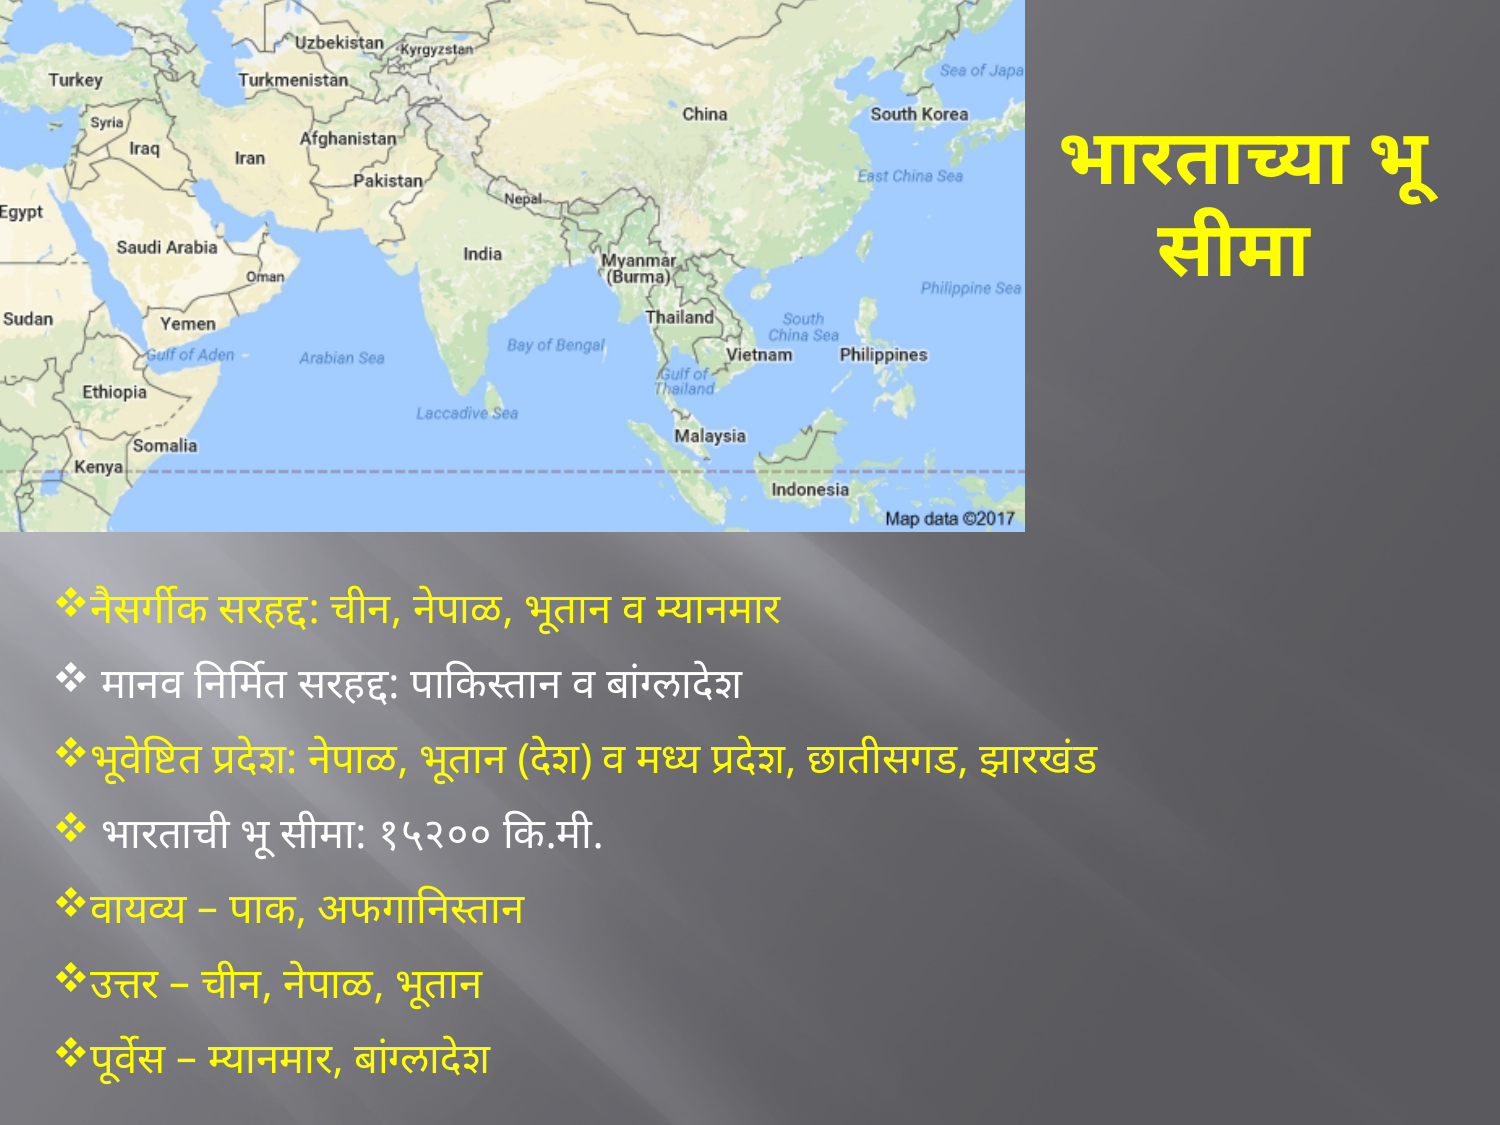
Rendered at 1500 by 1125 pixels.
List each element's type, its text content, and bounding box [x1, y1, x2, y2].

title भारताच्या भू सीमा [1069, 99, 1475, 300]
text_box नैसर्गीक सरहद्द: चीन, नेपाळ, भूतान व म्यानमार मानव निर्मित सरहद्द: पाकिस्तान व बांग्लादेश भूवेष्टित प्रदेश: नेपाळ, भूतान (देश) व मध्य प्रदेश, छातीसगड, झारखंड भारताची भू सीमा: १५२०० कि.मी. वायव्य – पाक, अफगानिस्तान उत्तर – चीन, नेपाळ, भूतान पूर्वेस – म्यानमार, बांग्लादेश [37, 549, 1463, 1125]
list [0, 0, 1026, 533]
